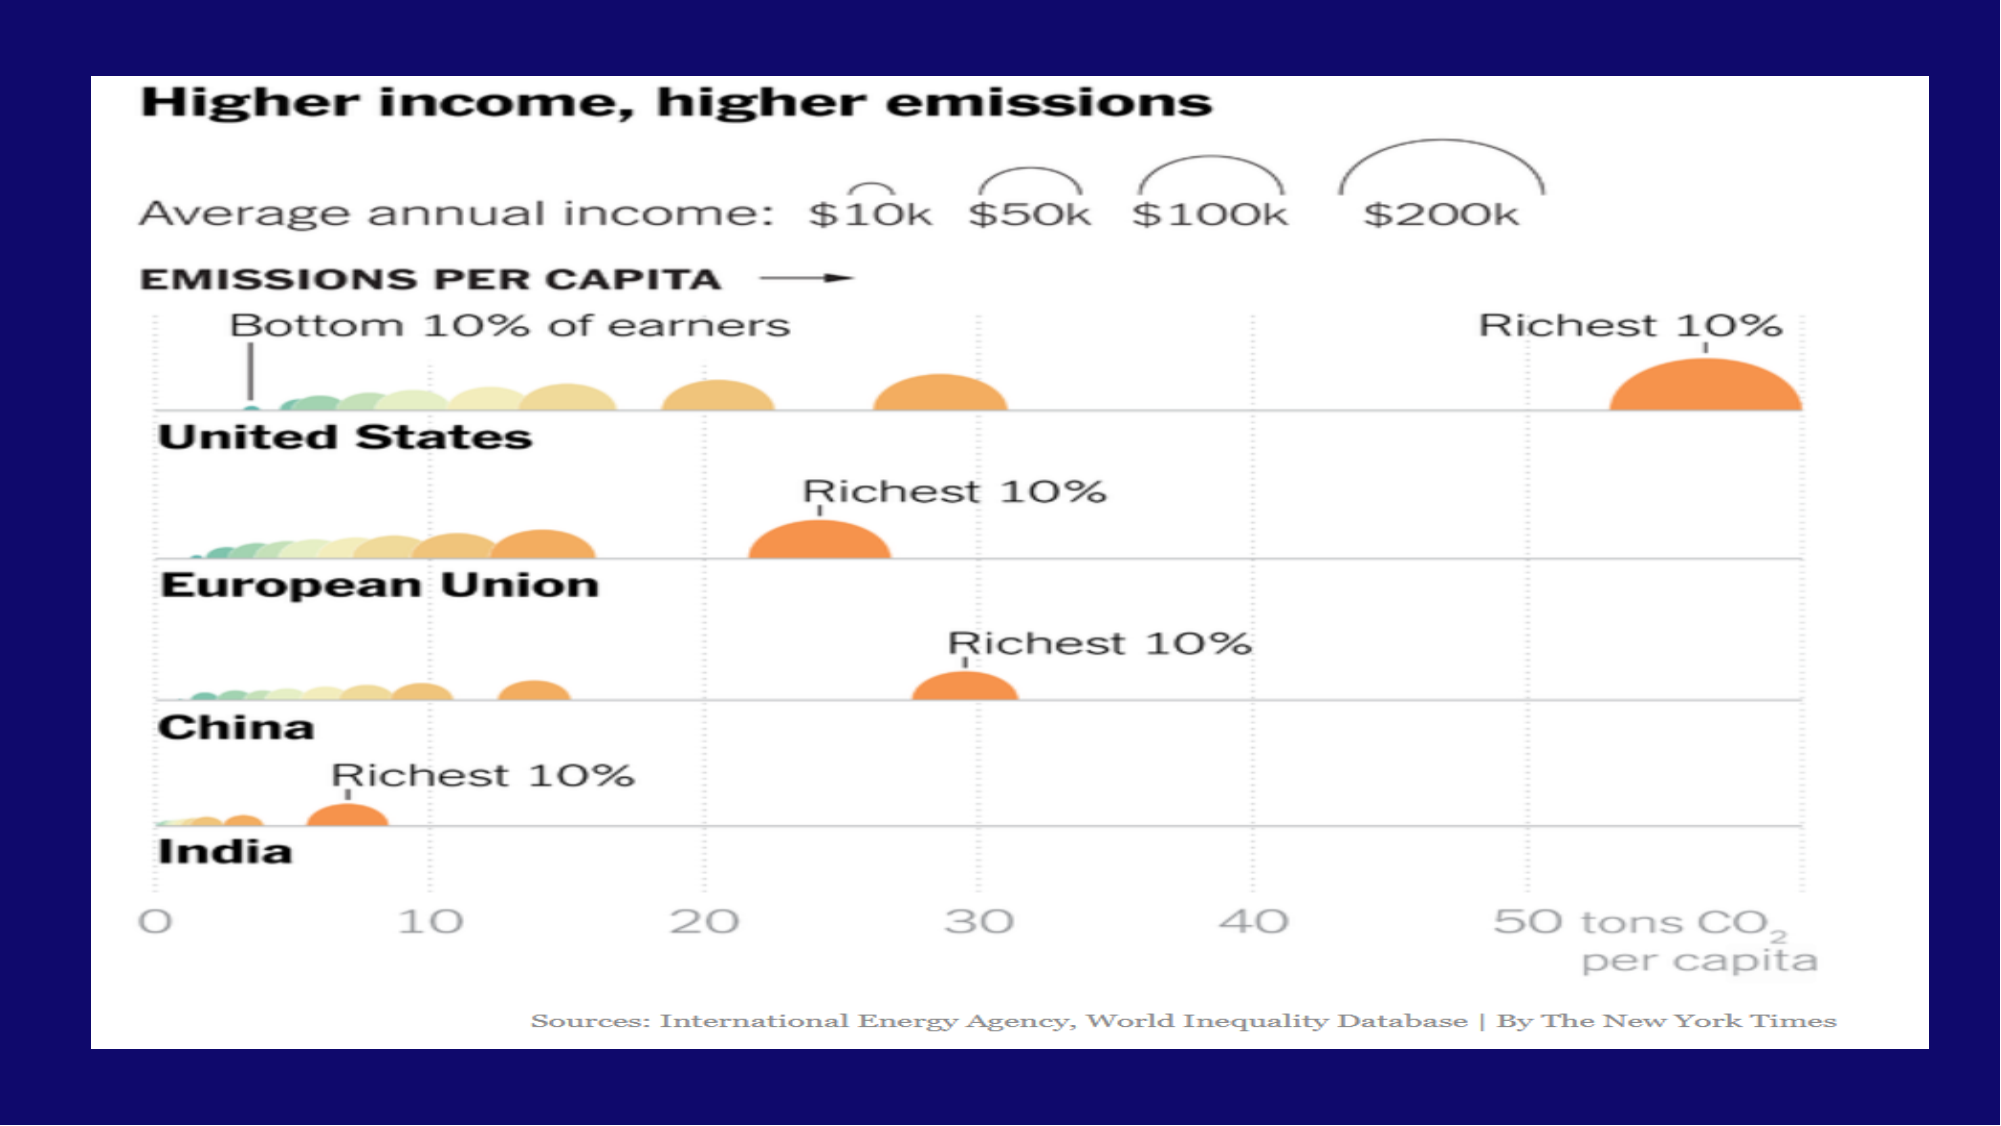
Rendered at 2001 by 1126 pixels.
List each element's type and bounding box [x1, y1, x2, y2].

picture [91, 76, 1929, 1050]
